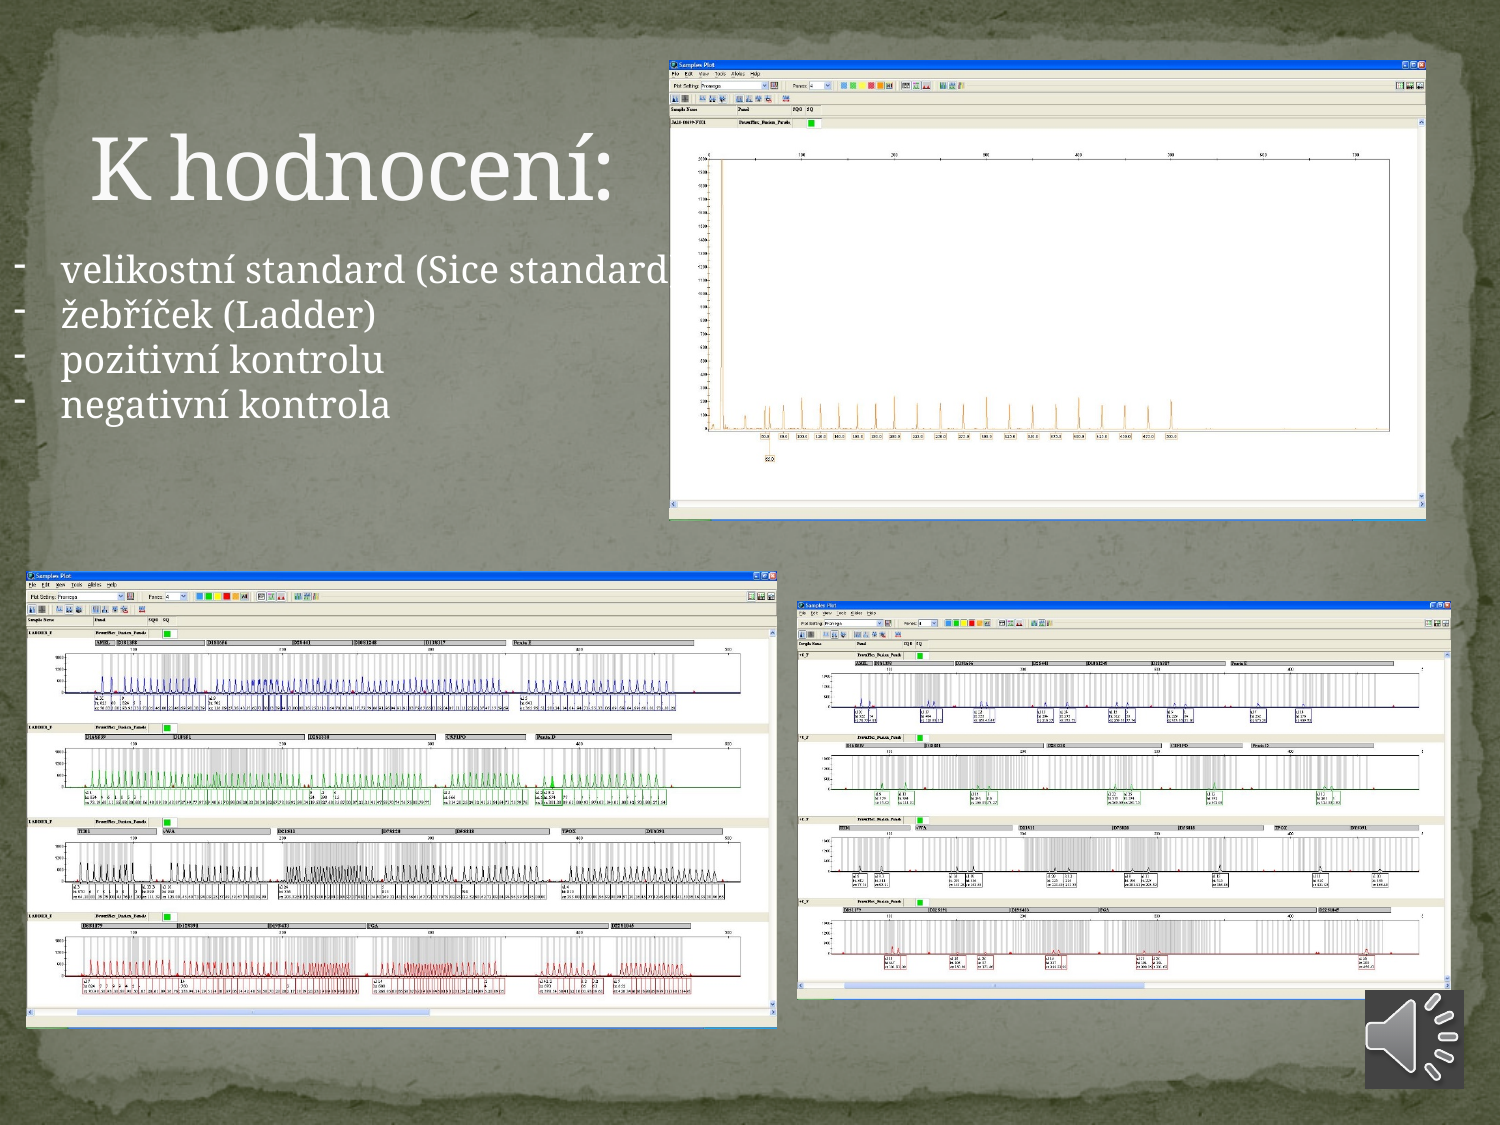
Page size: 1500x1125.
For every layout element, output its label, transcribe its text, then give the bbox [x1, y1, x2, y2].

picture [26, 571, 777, 1029]
title K hodnocení: [74, 24, 1425, 225]
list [671, 61, 1425, 519]
text_box velikostní standard (Sice standard) žebříček (Ladder) pozitivní kontrolu negativní kontrola [0, 238, 658, 479]
picture [797, 601, 1464, 1089]
